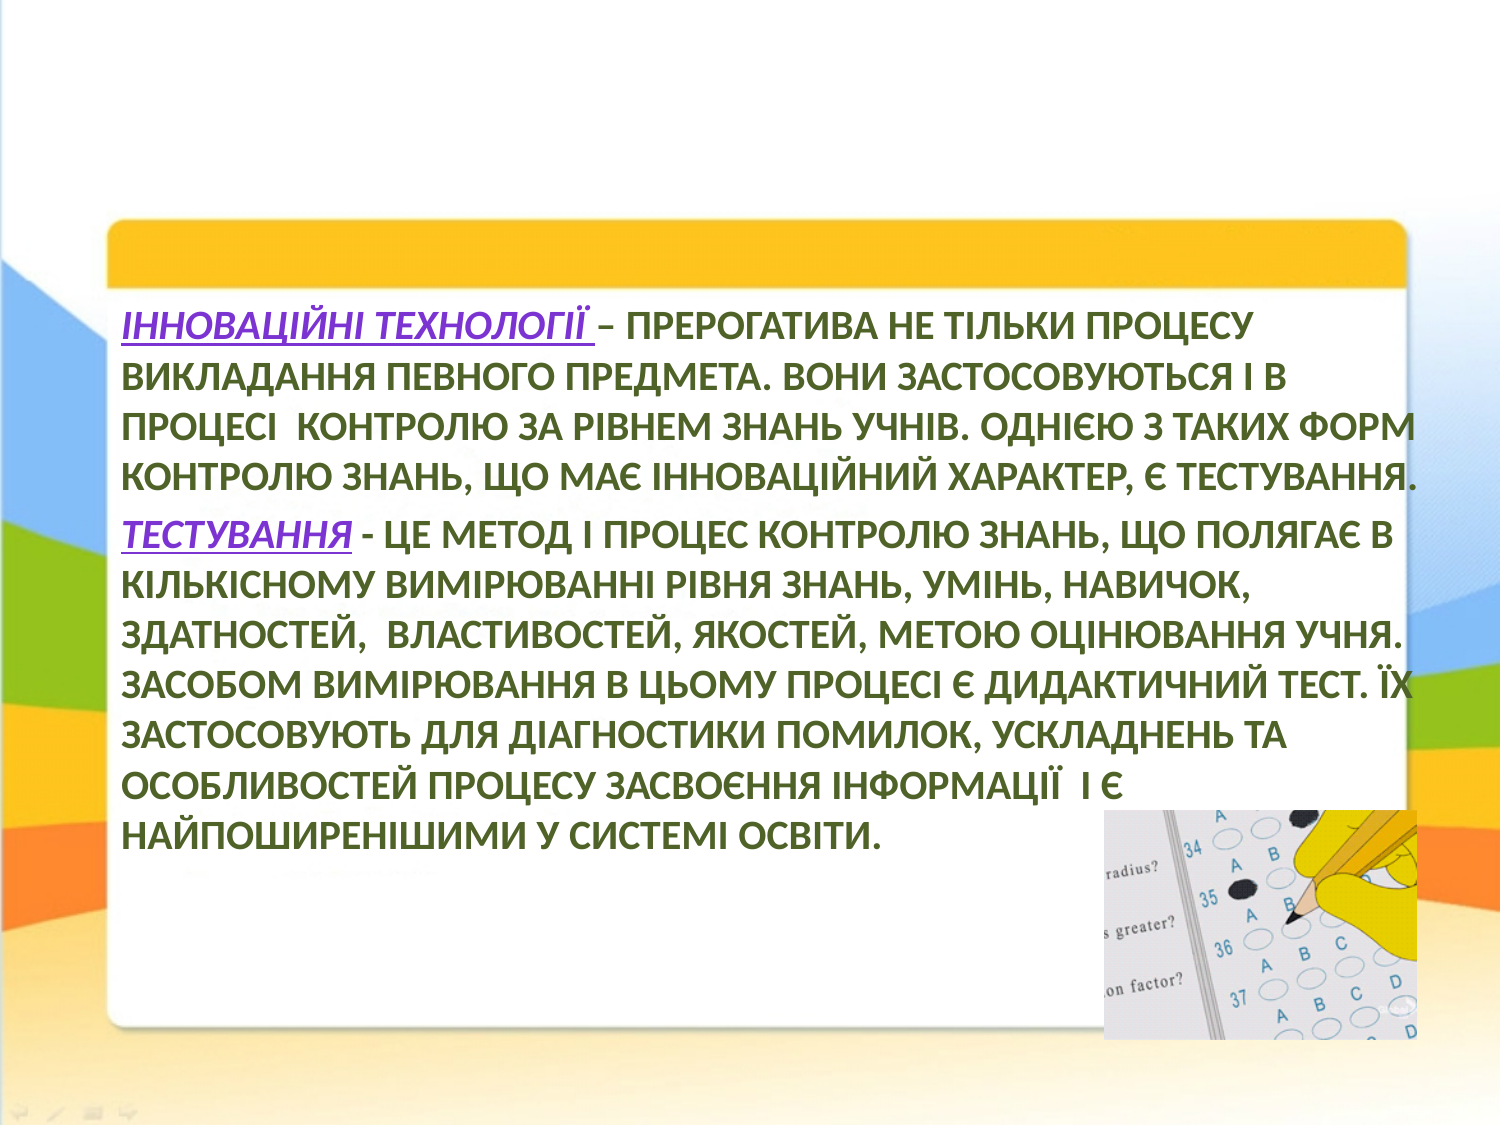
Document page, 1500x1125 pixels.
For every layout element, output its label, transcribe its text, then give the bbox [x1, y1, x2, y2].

list Інноваційні технології – прерогатива не тільки процесу викладання певного предмета. Вони застосовуються і в процесі контролю за рівнем знань учнів. Однією з таких форм контролю знань, що має інноваційний характер, є тестування. Тестування - це метод і процес контролю знань, що полягає в кількісному вимірюванні рівня знань, умінь, навичок, здатностей, властивостей, якостей, метою оцінювання учня. Засобом вимірювання в цьому процесі є дидактичний тест. Їх застосовують для діагностики помилок, ускладнень та особливостей процесу засвоєння інформації і є найпоширенішими у системі освіти. [76, 290, 1439, 1034]
picture [0, 0, 1500, 1125]
